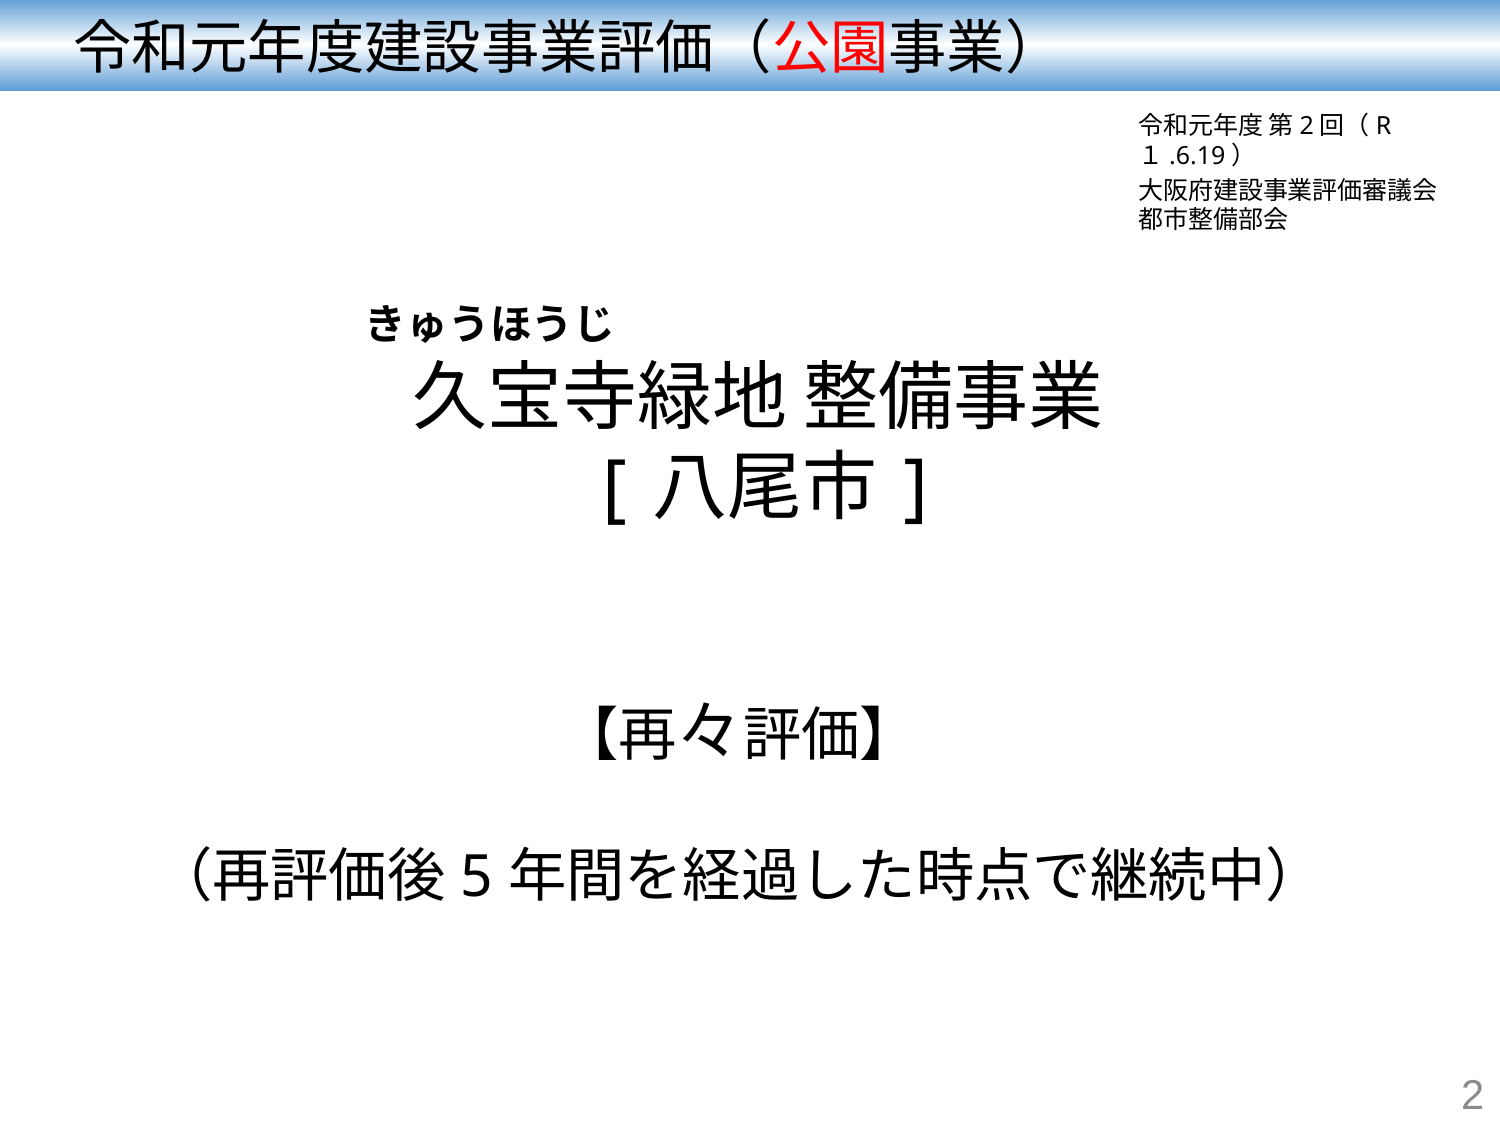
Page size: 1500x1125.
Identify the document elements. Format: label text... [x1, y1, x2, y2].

text_box 【再々評価】 （再評価後5年間を経過した時点で継続中） [53, 680, 1425, 916]
text_box 令和元年度建設事業評価（公園事業） [0, 0, 1500, 91]
text_box きゅうほうじ 久宝寺緑地 整備事業 [八尾市] [183, 290, 1258, 536]
slide_number 2 [1399, 1062, 1500, 1123]
text_box 令和元年度 第2回（R１.6.19） 大阪府建設事業評価審議会 都市整備部会 [1123, 101, 1483, 208]
